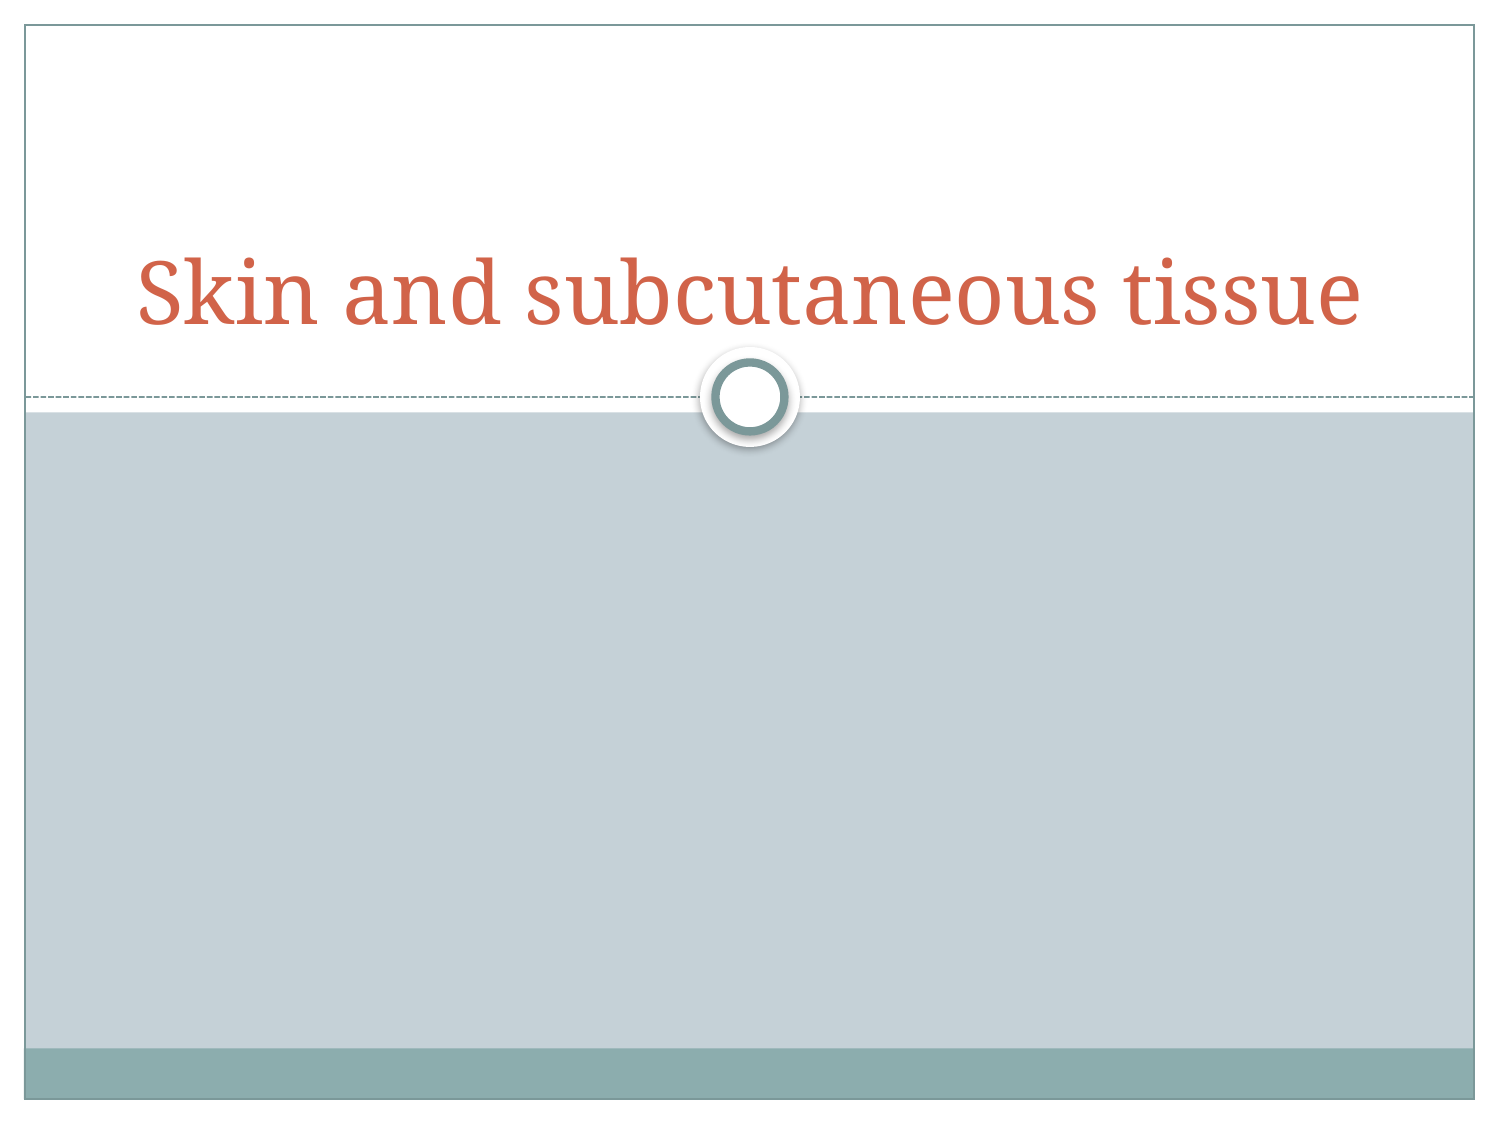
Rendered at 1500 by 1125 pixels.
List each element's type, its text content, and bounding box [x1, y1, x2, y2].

title Skin and subcutaneous tissue [112, 62, 1388, 350]
